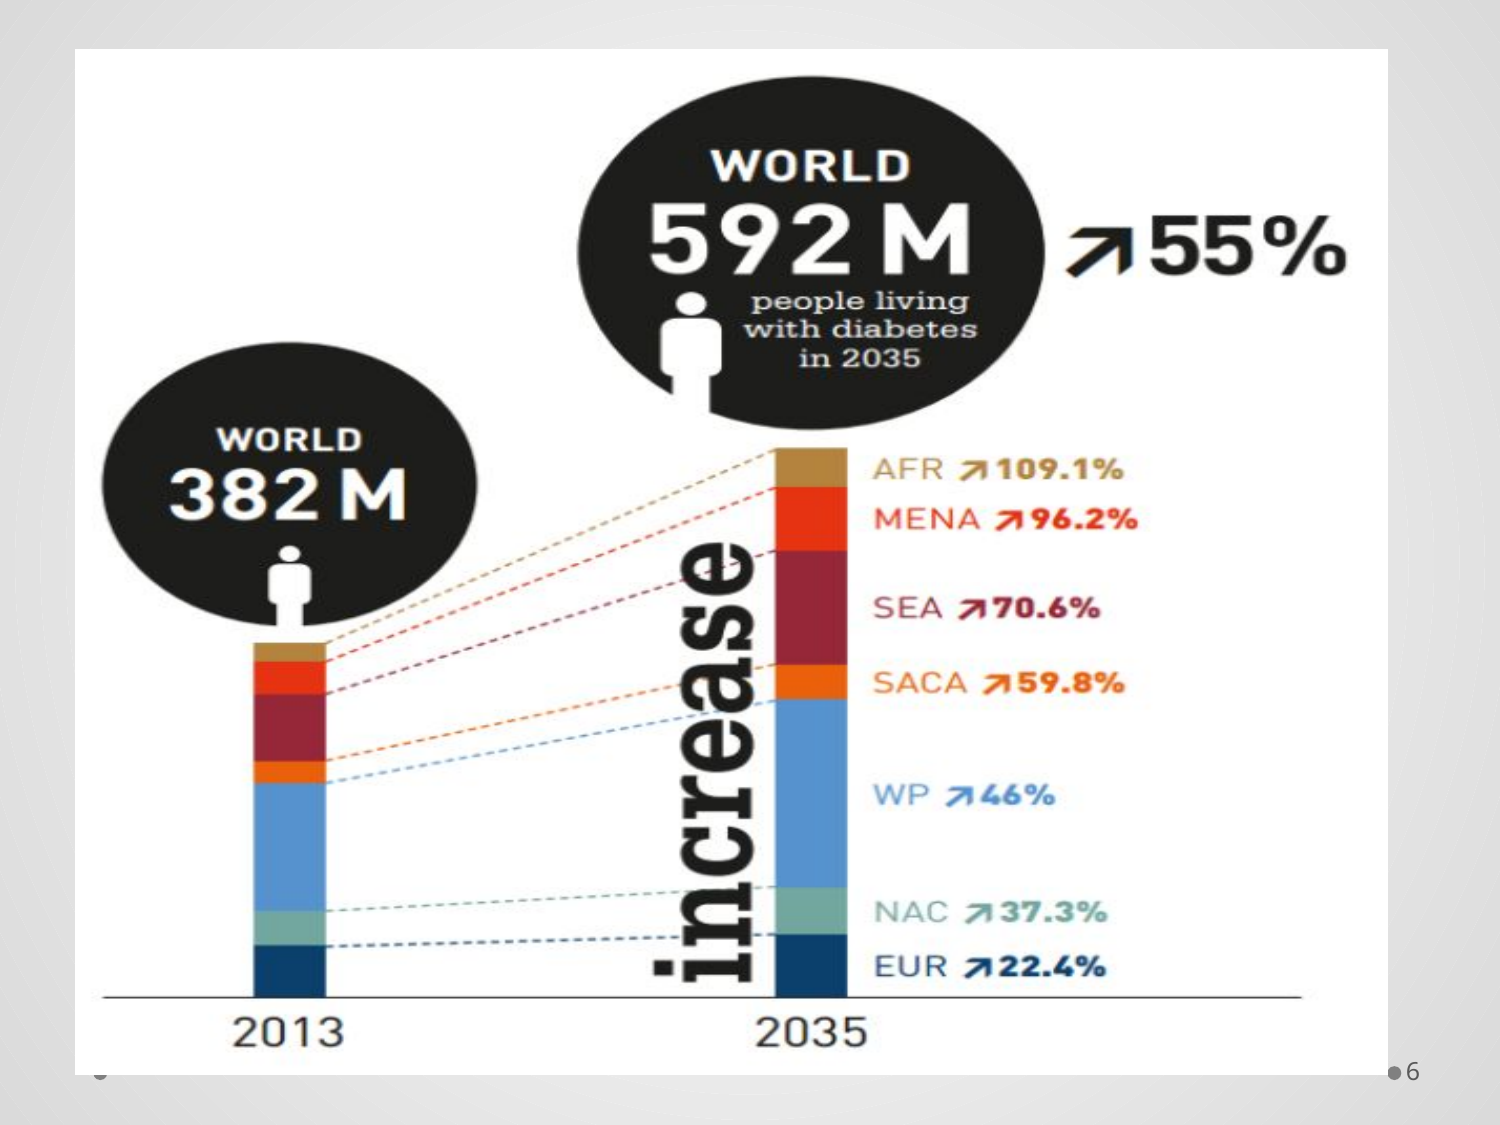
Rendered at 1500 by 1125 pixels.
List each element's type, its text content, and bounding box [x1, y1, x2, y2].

slide_number 6 [1401, 1042, 1494, 1103]
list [74, 49, 1388, 1076]
